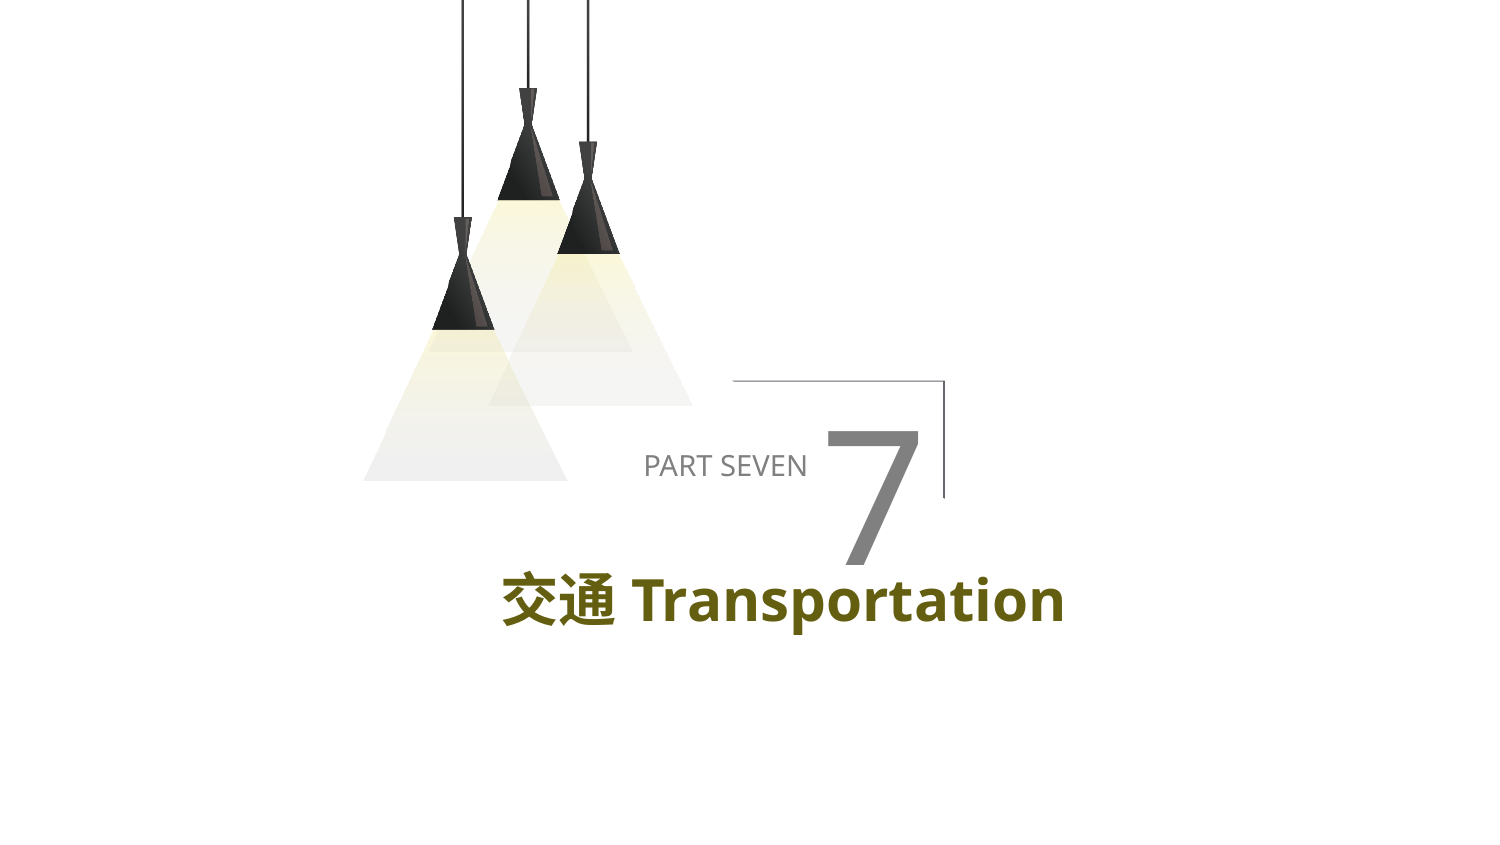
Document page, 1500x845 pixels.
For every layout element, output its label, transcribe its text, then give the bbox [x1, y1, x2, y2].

text_box PART SEVEN [702, 441, 839, 488]
text_box 交通Transportation [457, 557, 1125, 639]
picture [354, 0, 698, 499]
text_box 7 [791, 372, 957, 609]
text_box [730, 378, 947, 501]
